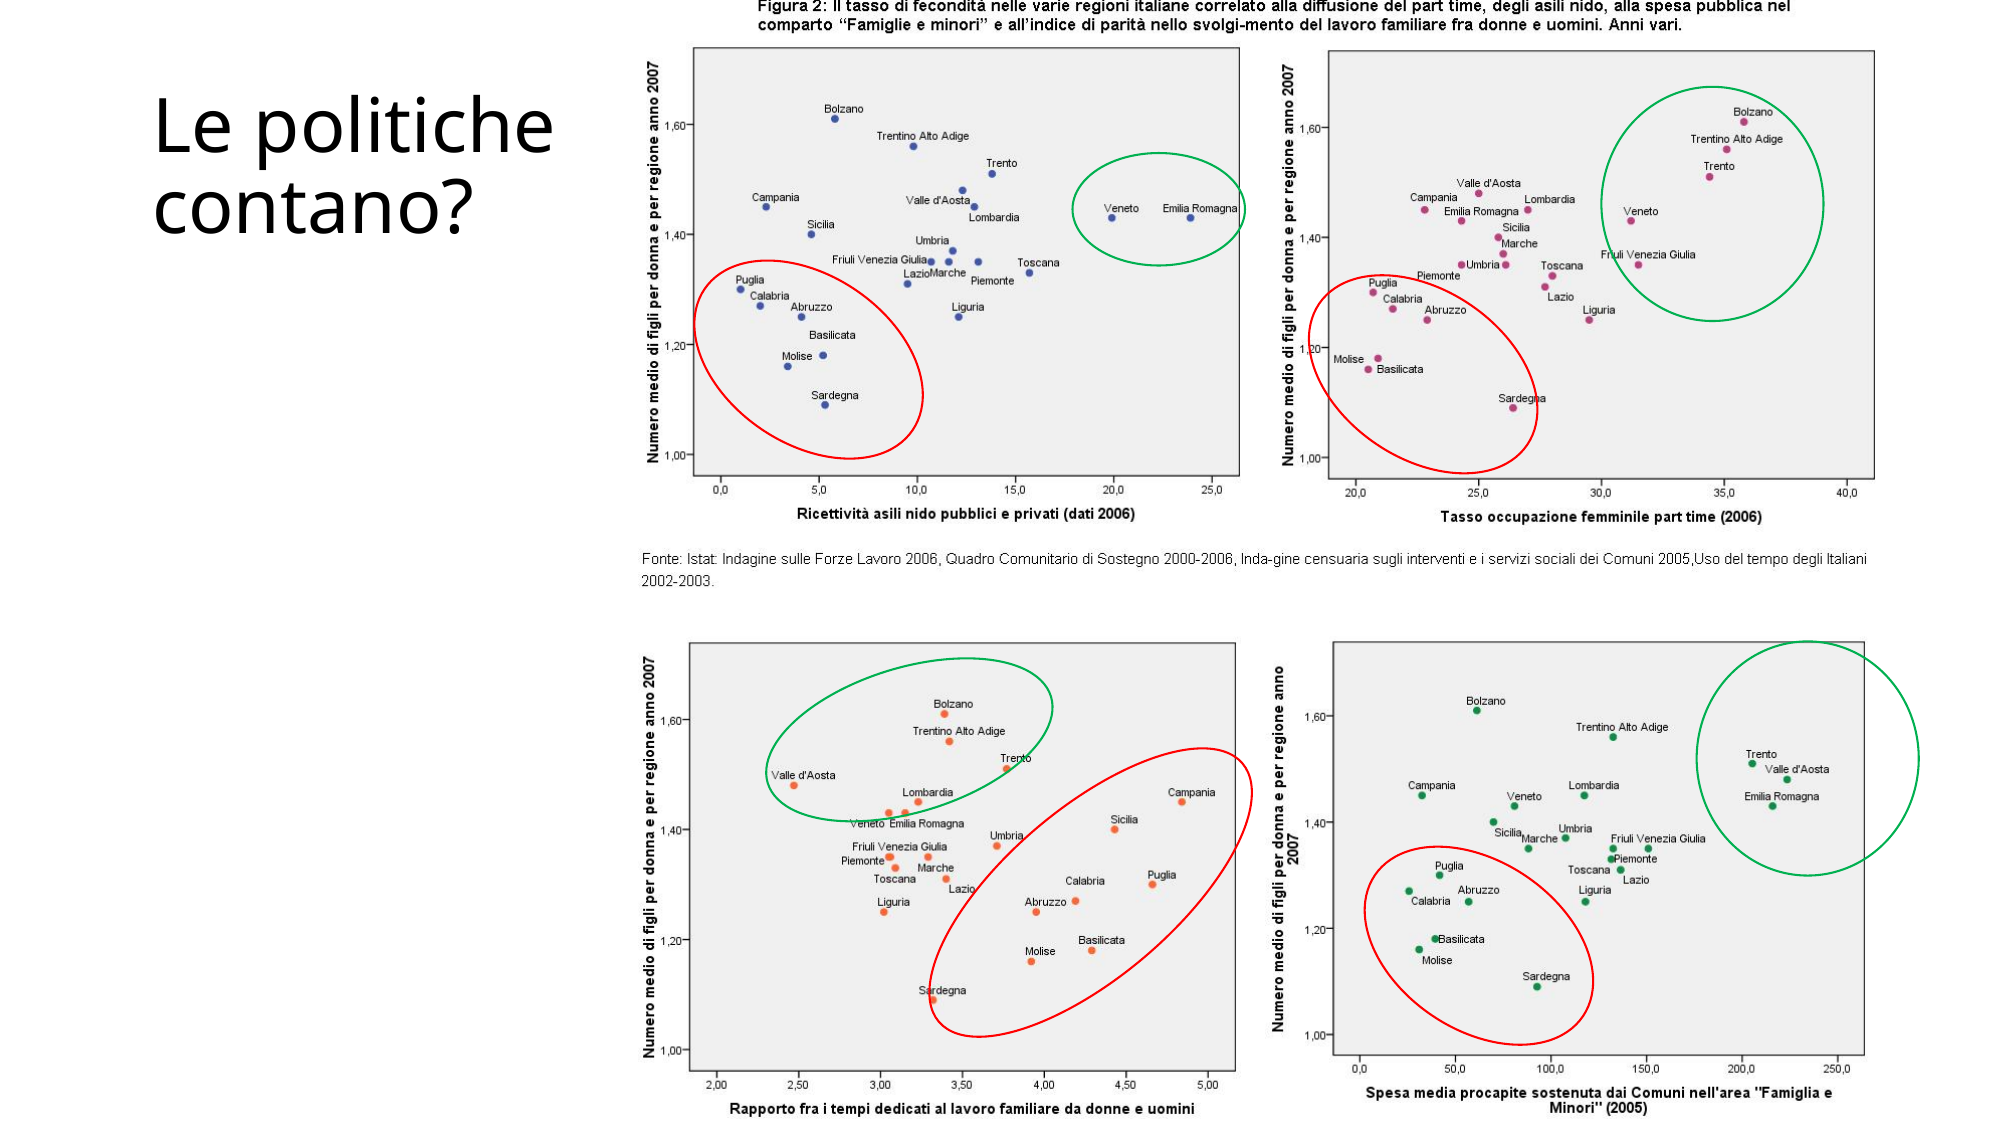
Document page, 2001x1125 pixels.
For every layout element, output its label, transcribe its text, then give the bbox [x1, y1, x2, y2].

title Le politiche contano? [137, 59, 596, 278]
text_box [1884, 671, 1920, 845]
picture [622, 0, 1884, 1125]
